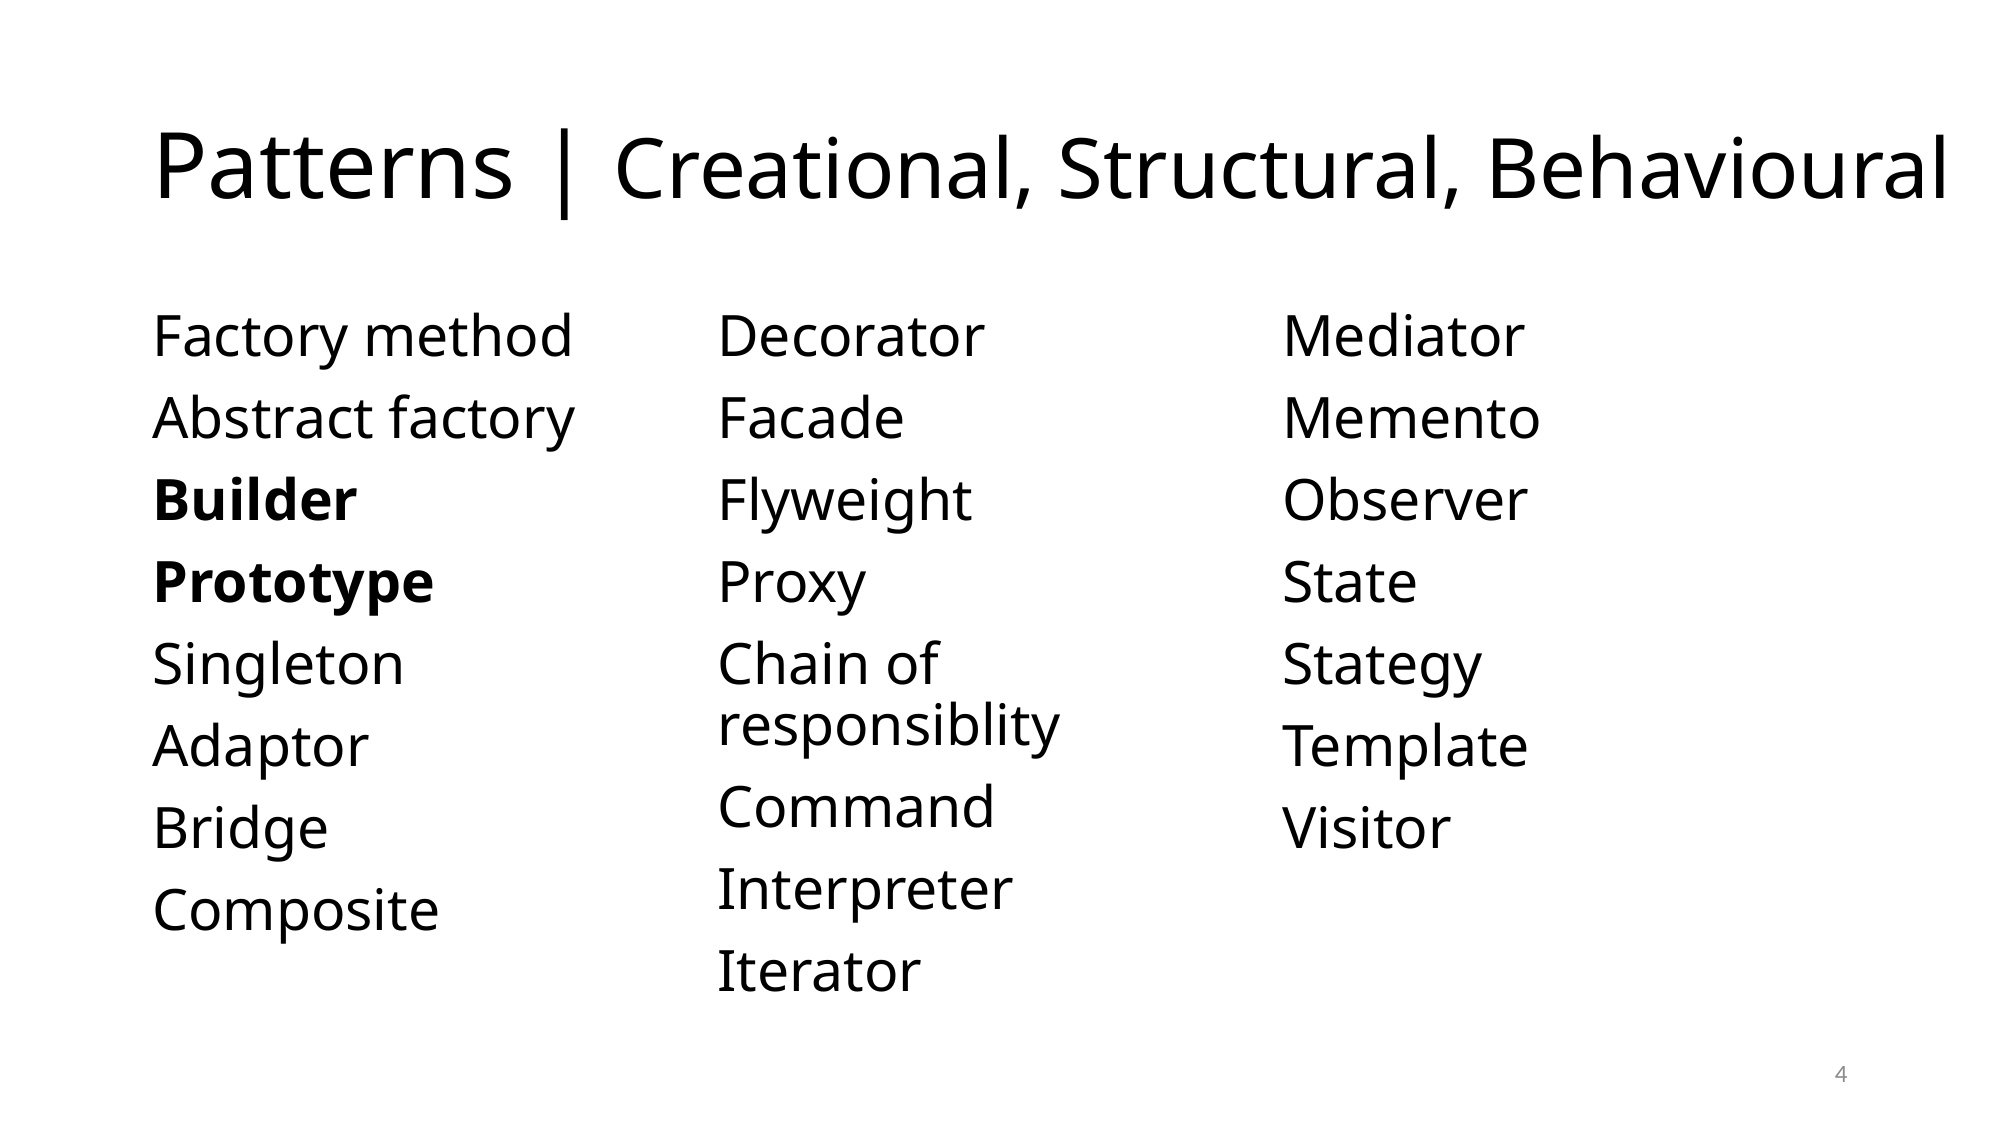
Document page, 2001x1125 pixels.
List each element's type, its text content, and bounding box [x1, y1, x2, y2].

slide_number 4 [1412, 1042, 1863, 1103]
text_box Factory method Abstract factory Builder Prototype Singleton Adaptor Bridge Composite Decorator Facade Flyweight Proxy Chain of responsiblity Command Interpreter Iterator Mediator Memento Observer State Stategy Template Visitor [137, 299, 1863, 1014]
text_box Patterns | Creational, Structural, Behavioural [137, 59, 1978, 278]
